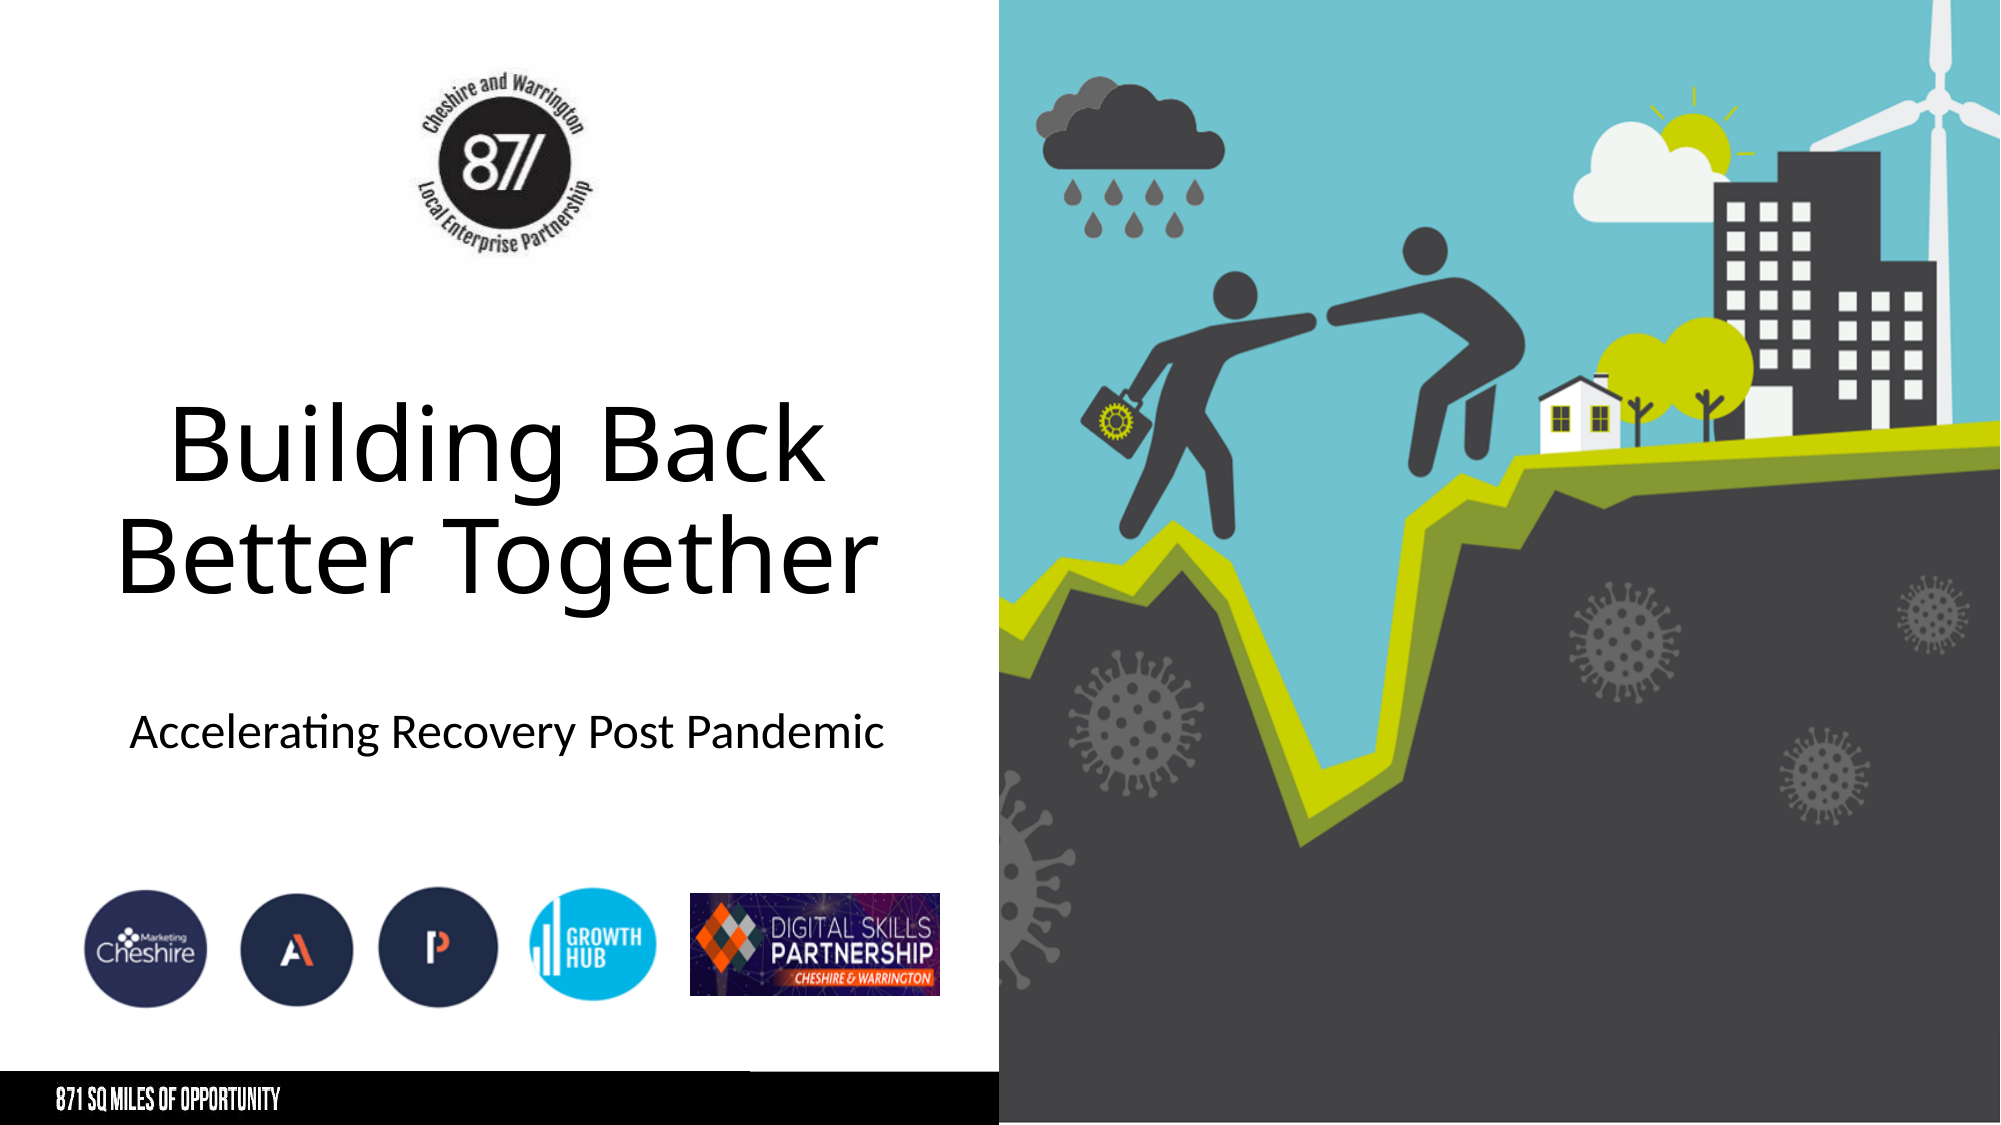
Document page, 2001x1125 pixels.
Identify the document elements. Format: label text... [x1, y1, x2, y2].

picture [400, 58, 614, 270]
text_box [0, 1071, 999, 1125]
title Building Back Better Together [96, 279, 898, 623]
picture [999, 0, 2000, 1125]
picture [70, 881, 221, 1021]
picture [690, 893, 940, 996]
picture [230, 881, 671, 1021]
subtitle Accelerating Recovery Post Pandemic [48, 697, 967, 970]
